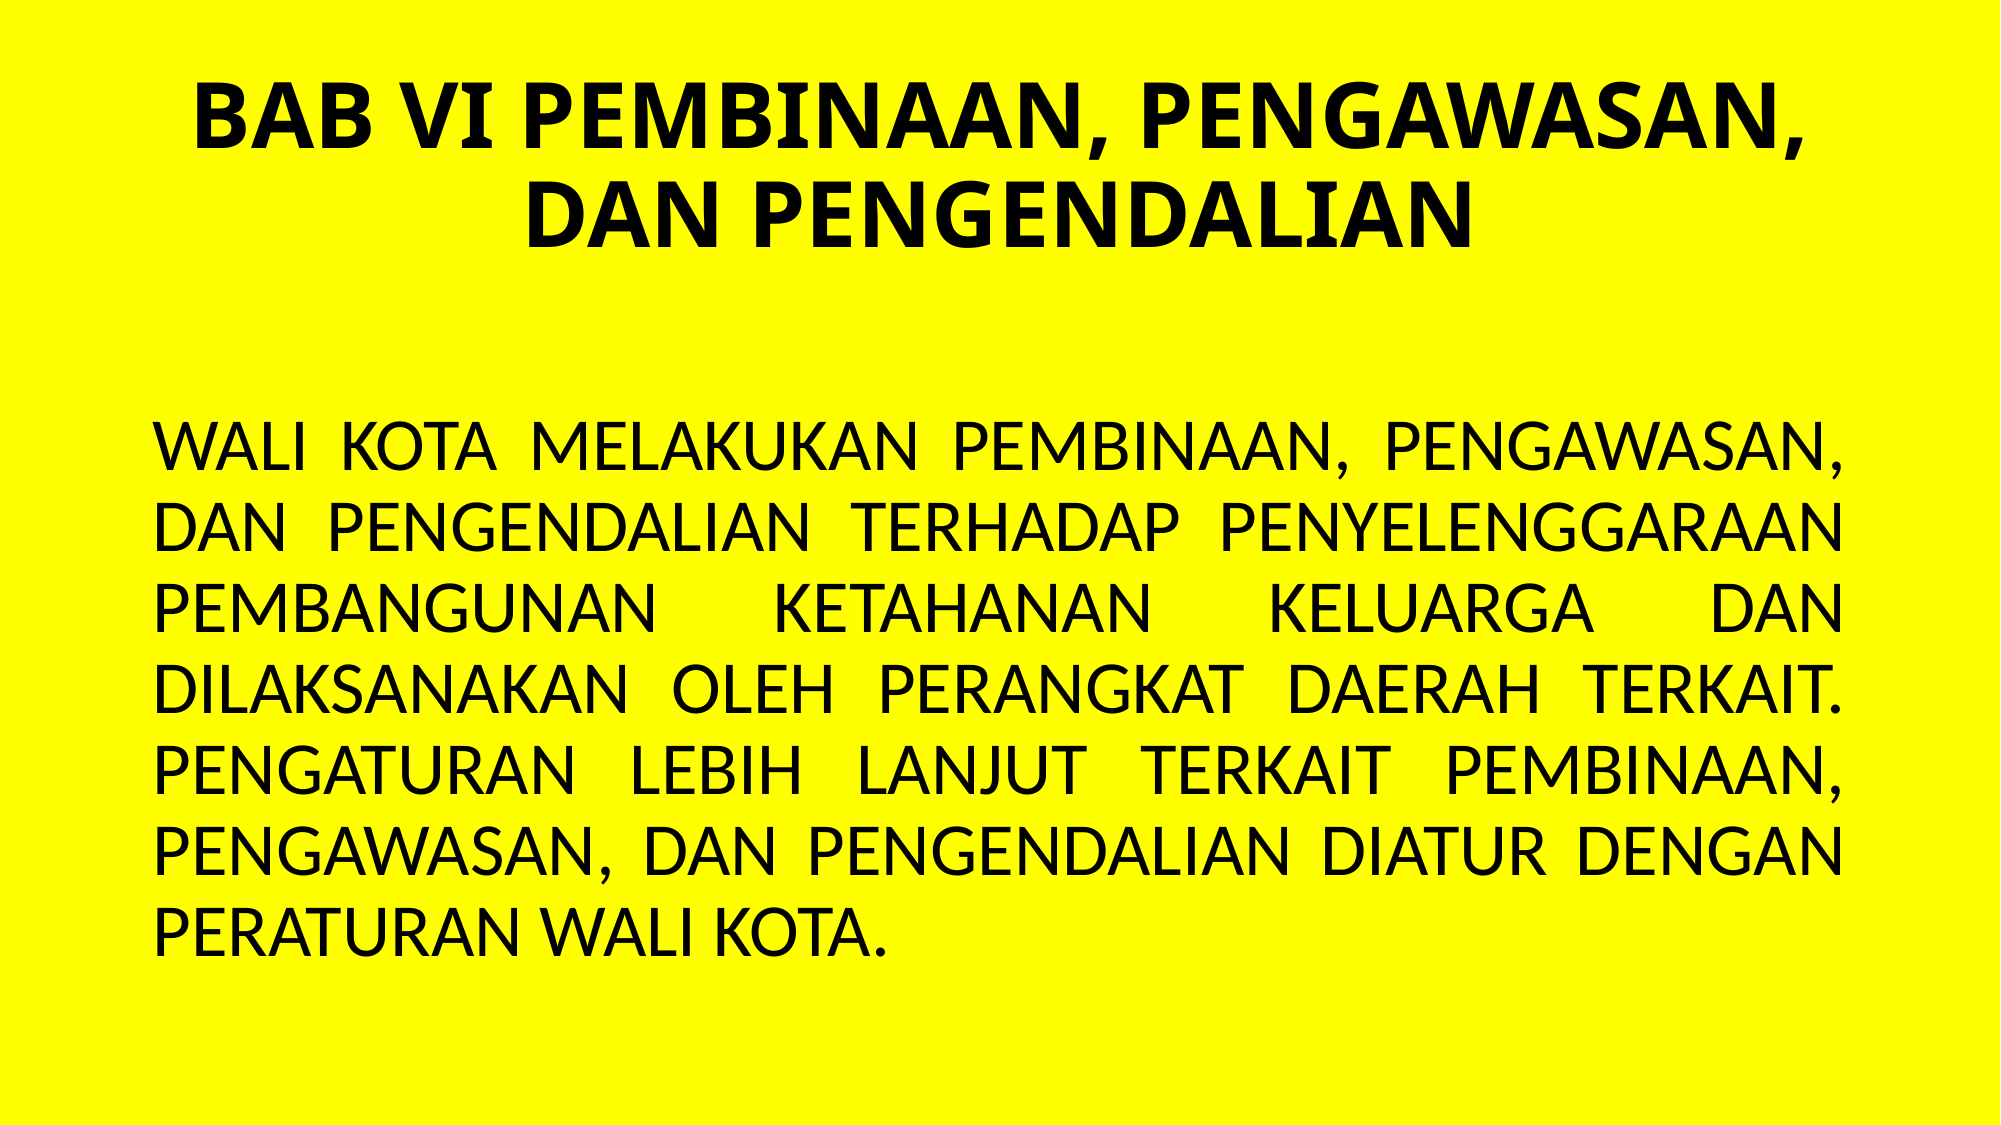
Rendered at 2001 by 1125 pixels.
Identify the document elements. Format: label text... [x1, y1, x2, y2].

title BAB VI PEMBINAAN, PENGAWASAN, DAN PENGENDALIAN [137, 59, 1863, 278]
list WALI KOTA MELAKUKAN PEMBINAAN, PENGAWASAN, DAN PENGENDALIAN TERHADAP PENYELENGGARAAN PEMBANGUNAN KETAHANAN KELUARGA DAN DILAKSANAKAN OLEH PERANGKAT DAERAH TERKAIT. PENGATURAN LEBIH LANJUT TERKAIT PEMBINAAN, PENGAWASAN, DAN PENGENDALIAN DIATUR DENGAN PERATURAN WALI KOTA. [137, 398, 1863, 1014]
